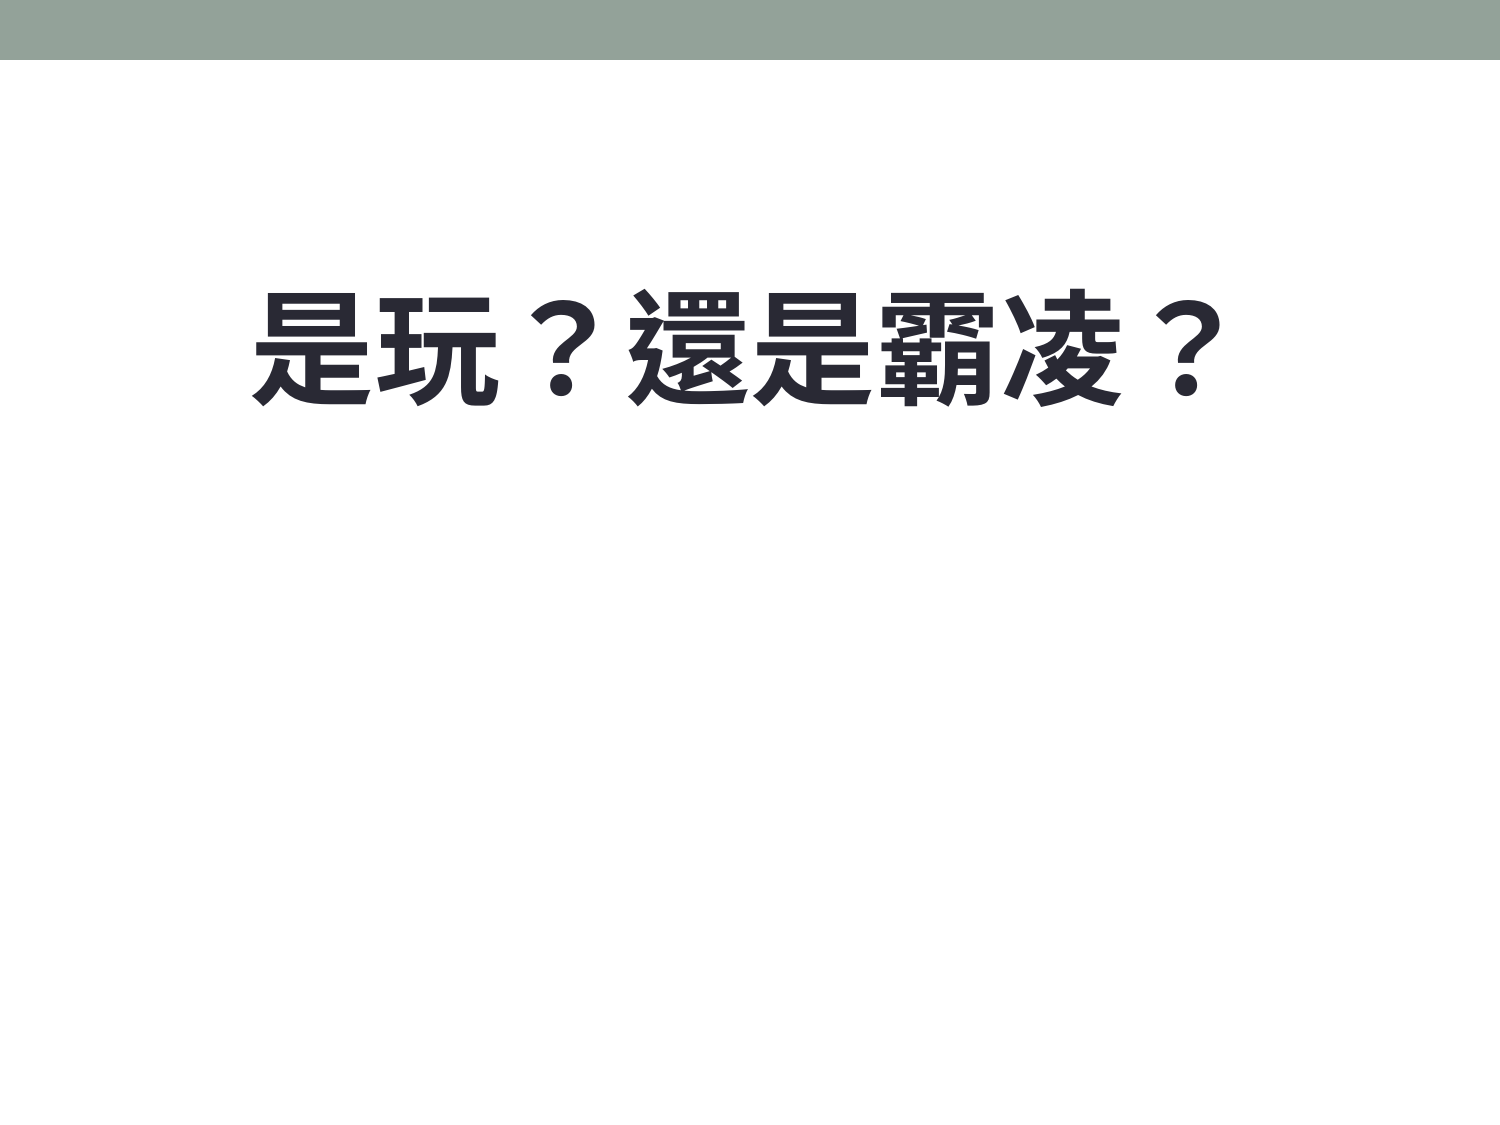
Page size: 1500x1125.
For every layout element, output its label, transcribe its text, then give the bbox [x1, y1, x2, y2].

list 是玩？還是霸凌？ [75, 262, 1425, 1063]
